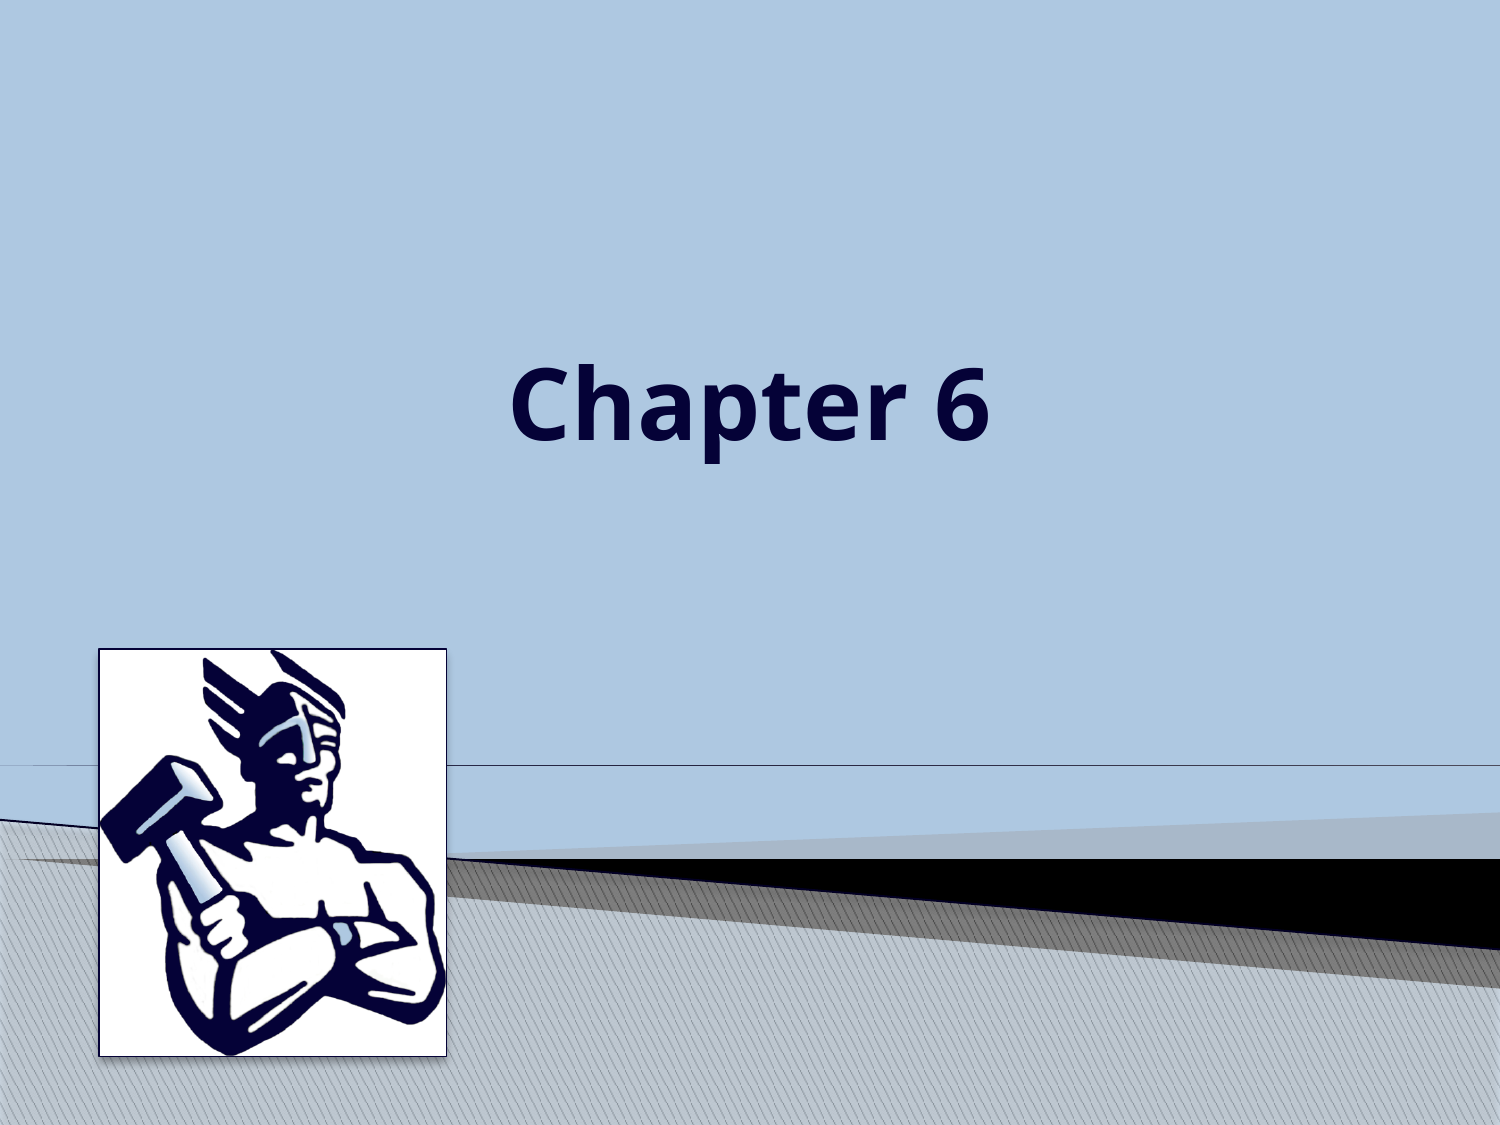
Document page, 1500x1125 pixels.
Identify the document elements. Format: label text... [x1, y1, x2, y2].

picture [5, 859, 98, 867]
title Chapter 6 [112, 287, 1388, 588]
picture [99, 649, 1500, 1056]
